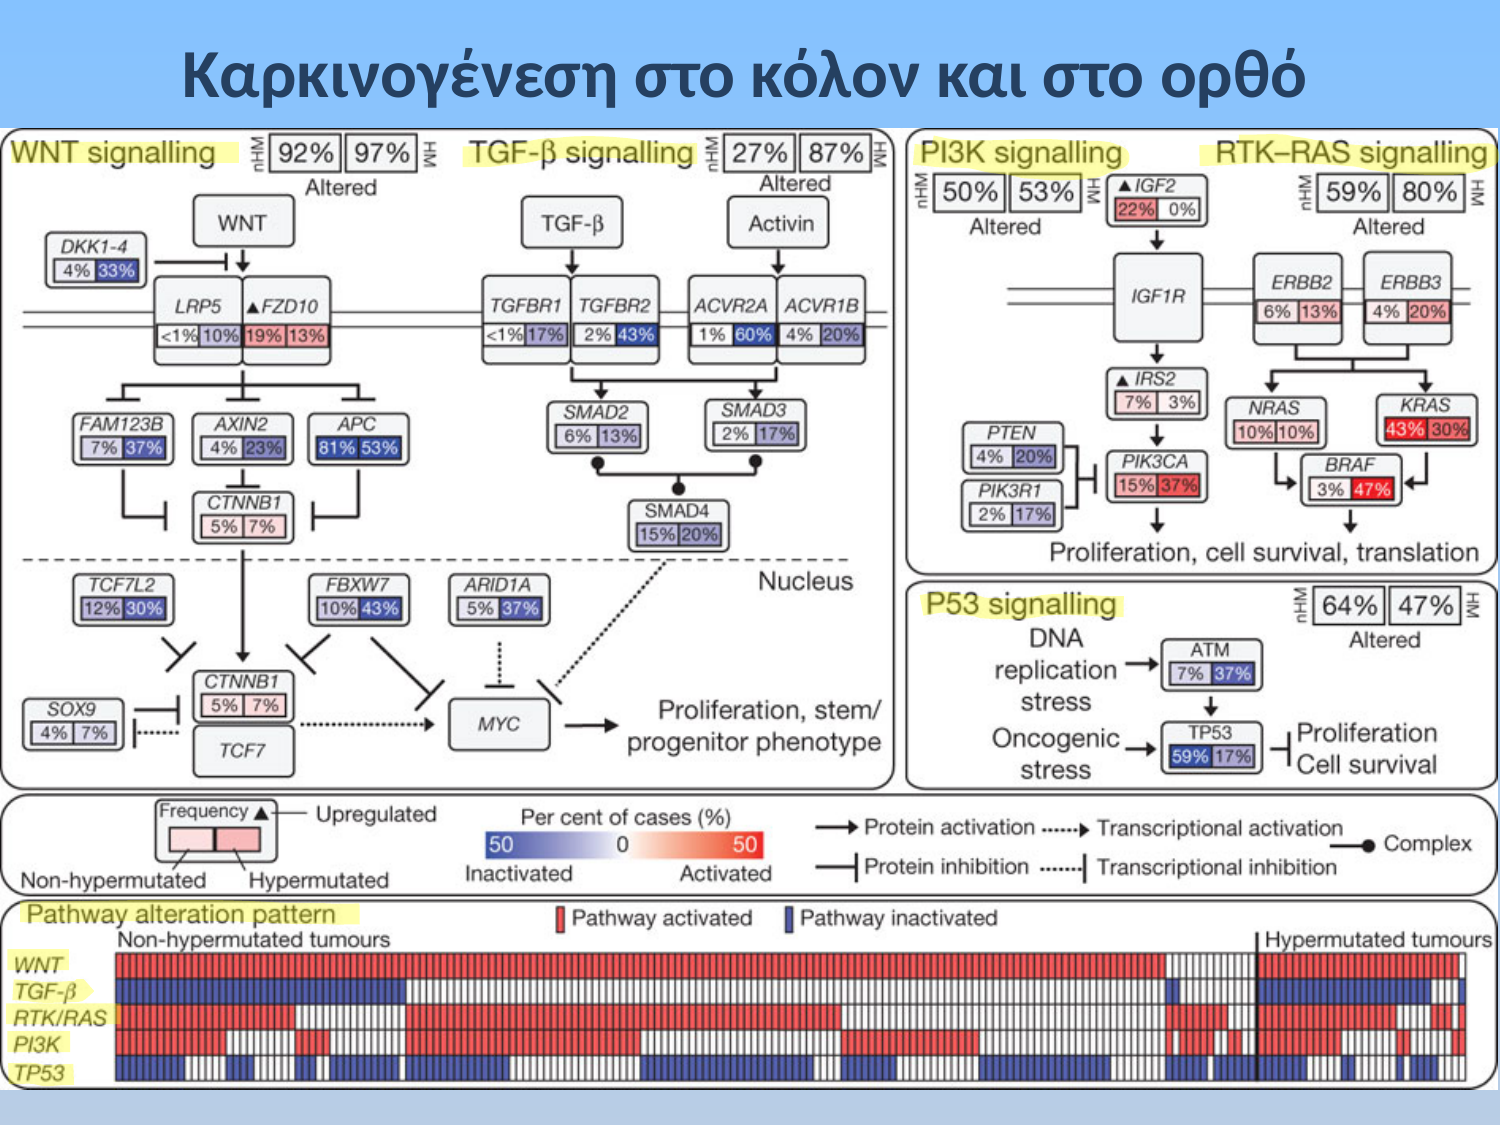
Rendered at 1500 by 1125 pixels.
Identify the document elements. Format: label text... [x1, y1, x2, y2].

slide_number 5 [1074, 1097, 1425, 1103]
text_box Καρκινογένεση στο κόλον και στο ορθό [82, 0, 1425, 127]
picture [0, 128, 1498, 1091]
